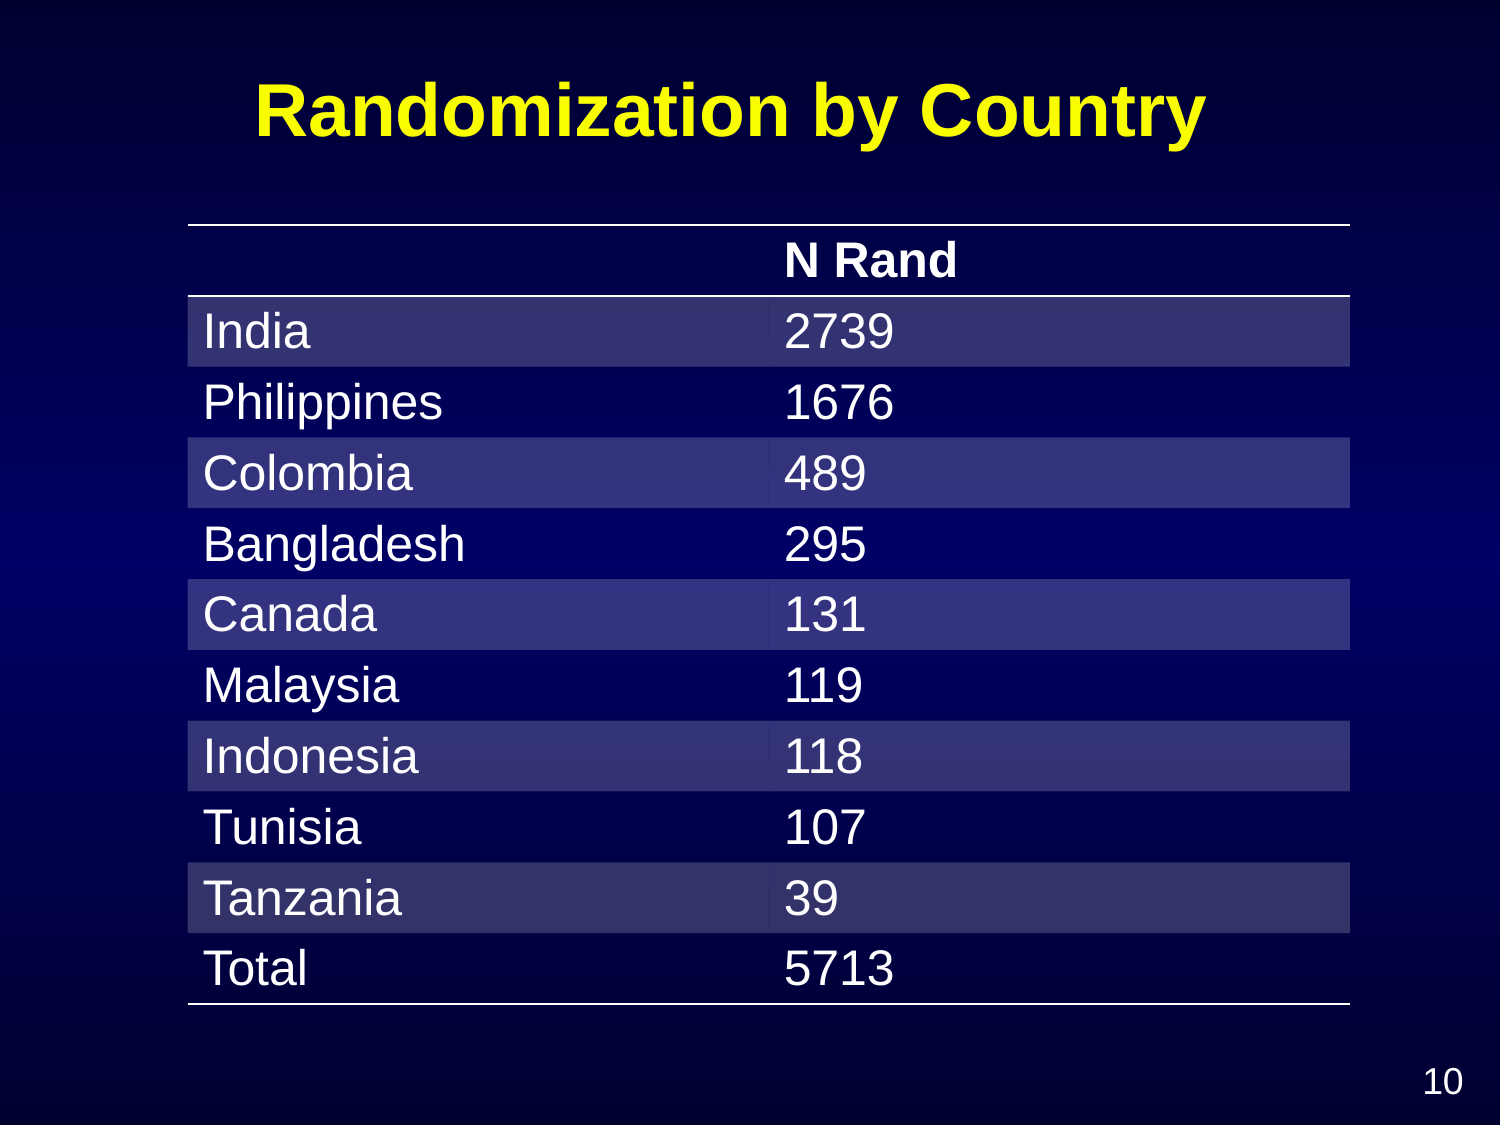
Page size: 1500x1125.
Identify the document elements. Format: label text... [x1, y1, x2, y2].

table_cell India [188, 297, 769, 367]
table_cell Philippines [188, 367, 769, 437]
table_cell 39 [769, 862, 1350, 933]
table_cell 1676 [769, 367, 1350, 437]
table_cell 119 [769, 650, 1350, 721]
table_cell Tanzania [188, 862, 769, 933]
table_cell 131 [769, 579, 1350, 650]
text_box 10 [1407, 1049, 1500, 1113]
table_cell 295 [769, 508, 1350, 579]
table_cell Bangladesh [188, 508, 769, 579]
table_cell Indonesia [188, 721, 769, 791]
table_cell 489 [769, 437, 1350, 508]
table_cell Canada [188, 579, 769, 650]
title Randomization by Country [74, 61, 1388, 161]
table_cell 5713 [769, 933, 1350, 1003]
table_cell Colombia [188, 437, 769, 508]
table_cell Total [188, 933, 769, 1003]
table_cell Tunisia [188, 791, 769, 862]
table_cell 2739 [769, 297, 1350, 367]
table_header [188, 226, 769, 295]
table_header N Rand [769, 226, 1350, 295]
table_cell 107 [769, 791, 1350, 862]
table_cell Malaysia [188, 650, 769, 721]
table_cell 118 [769, 721, 1350, 791]
